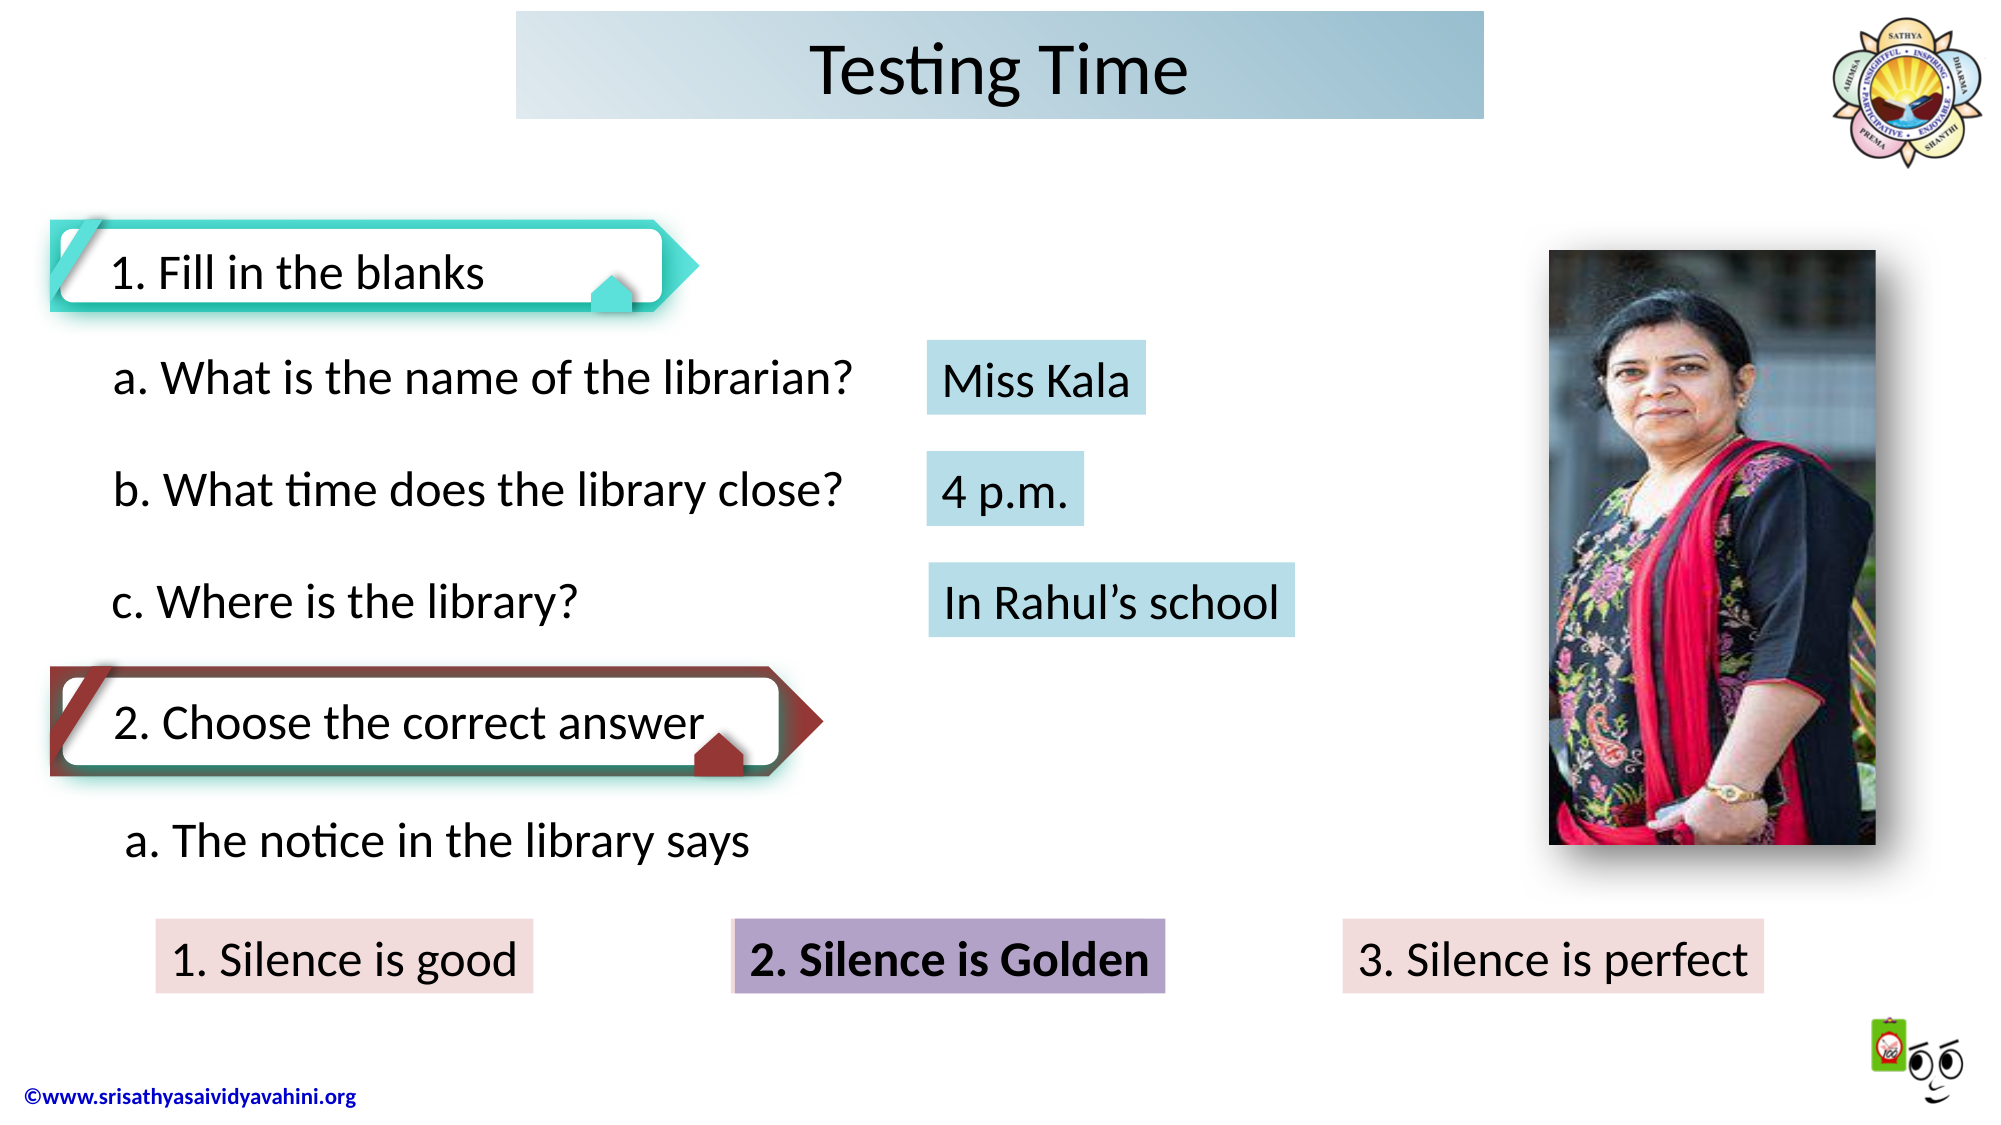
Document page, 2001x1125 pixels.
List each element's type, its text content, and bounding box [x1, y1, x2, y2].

text_box 4 p.m. [926, 451, 1085, 526]
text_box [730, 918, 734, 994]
text_box 2. Silence is Golden [734, 918, 1166, 994]
text_box 3. Silence is perfect [1342, 918, 1765, 994]
picture [1827, 14, 1986, 169]
text_box b. What time does the library close? [98, 448, 860, 524]
text_box In Rahul’s school [928, 562, 1295, 638]
text_box a. What is the name of the librarian? [98, 336, 871, 412]
text_box 1. Silence is good [155, 918, 534, 994]
title Testing Time [516, 11, 1484, 119]
text_box c. Where is the library? [96, 560, 596, 636]
text_box Miss Kala [926, 339, 1146, 415]
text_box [49, 219, 700, 313]
picture [1827, 965, 1978, 1116]
picture [1548, 250, 1876, 845]
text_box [49, 666, 824, 777]
text_box a. The notice in the library says [109, 799, 766, 875]
